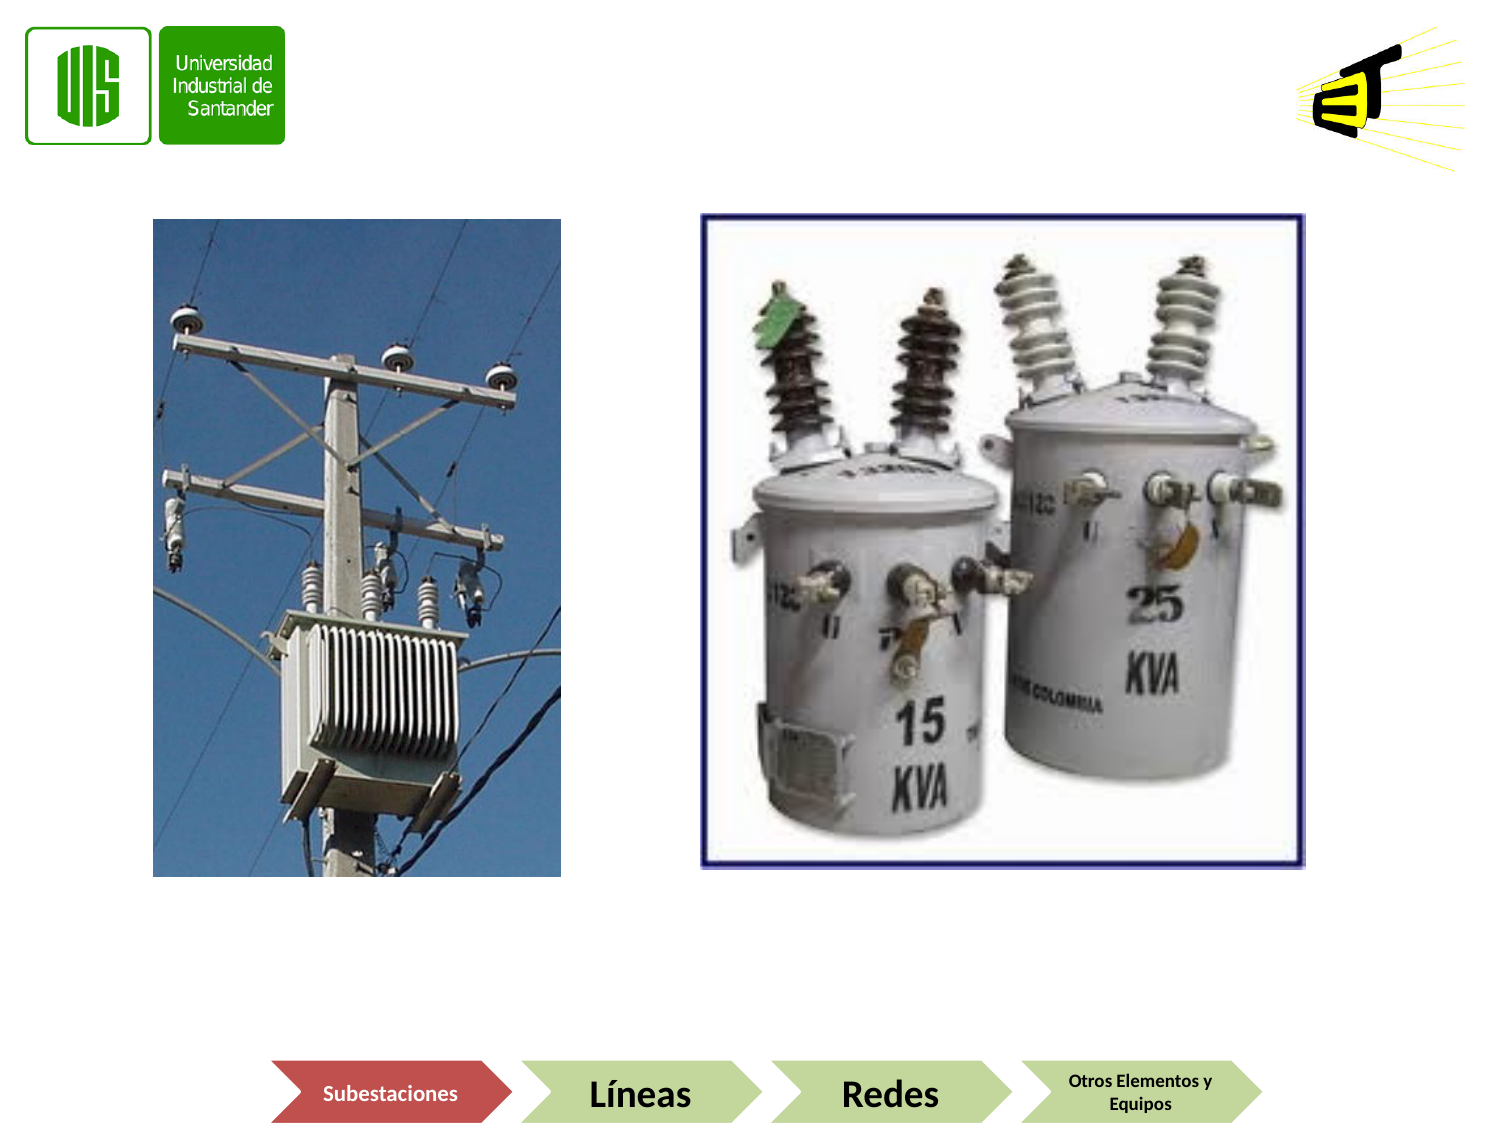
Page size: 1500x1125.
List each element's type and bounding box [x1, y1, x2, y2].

text_box [265, 1058, 1266, 1125]
picture [700, 213, 1306, 870]
picture [1290, 27, 1465, 172]
picture [25, 26, 285, 145]
picture [152, 219, 562, 877]
